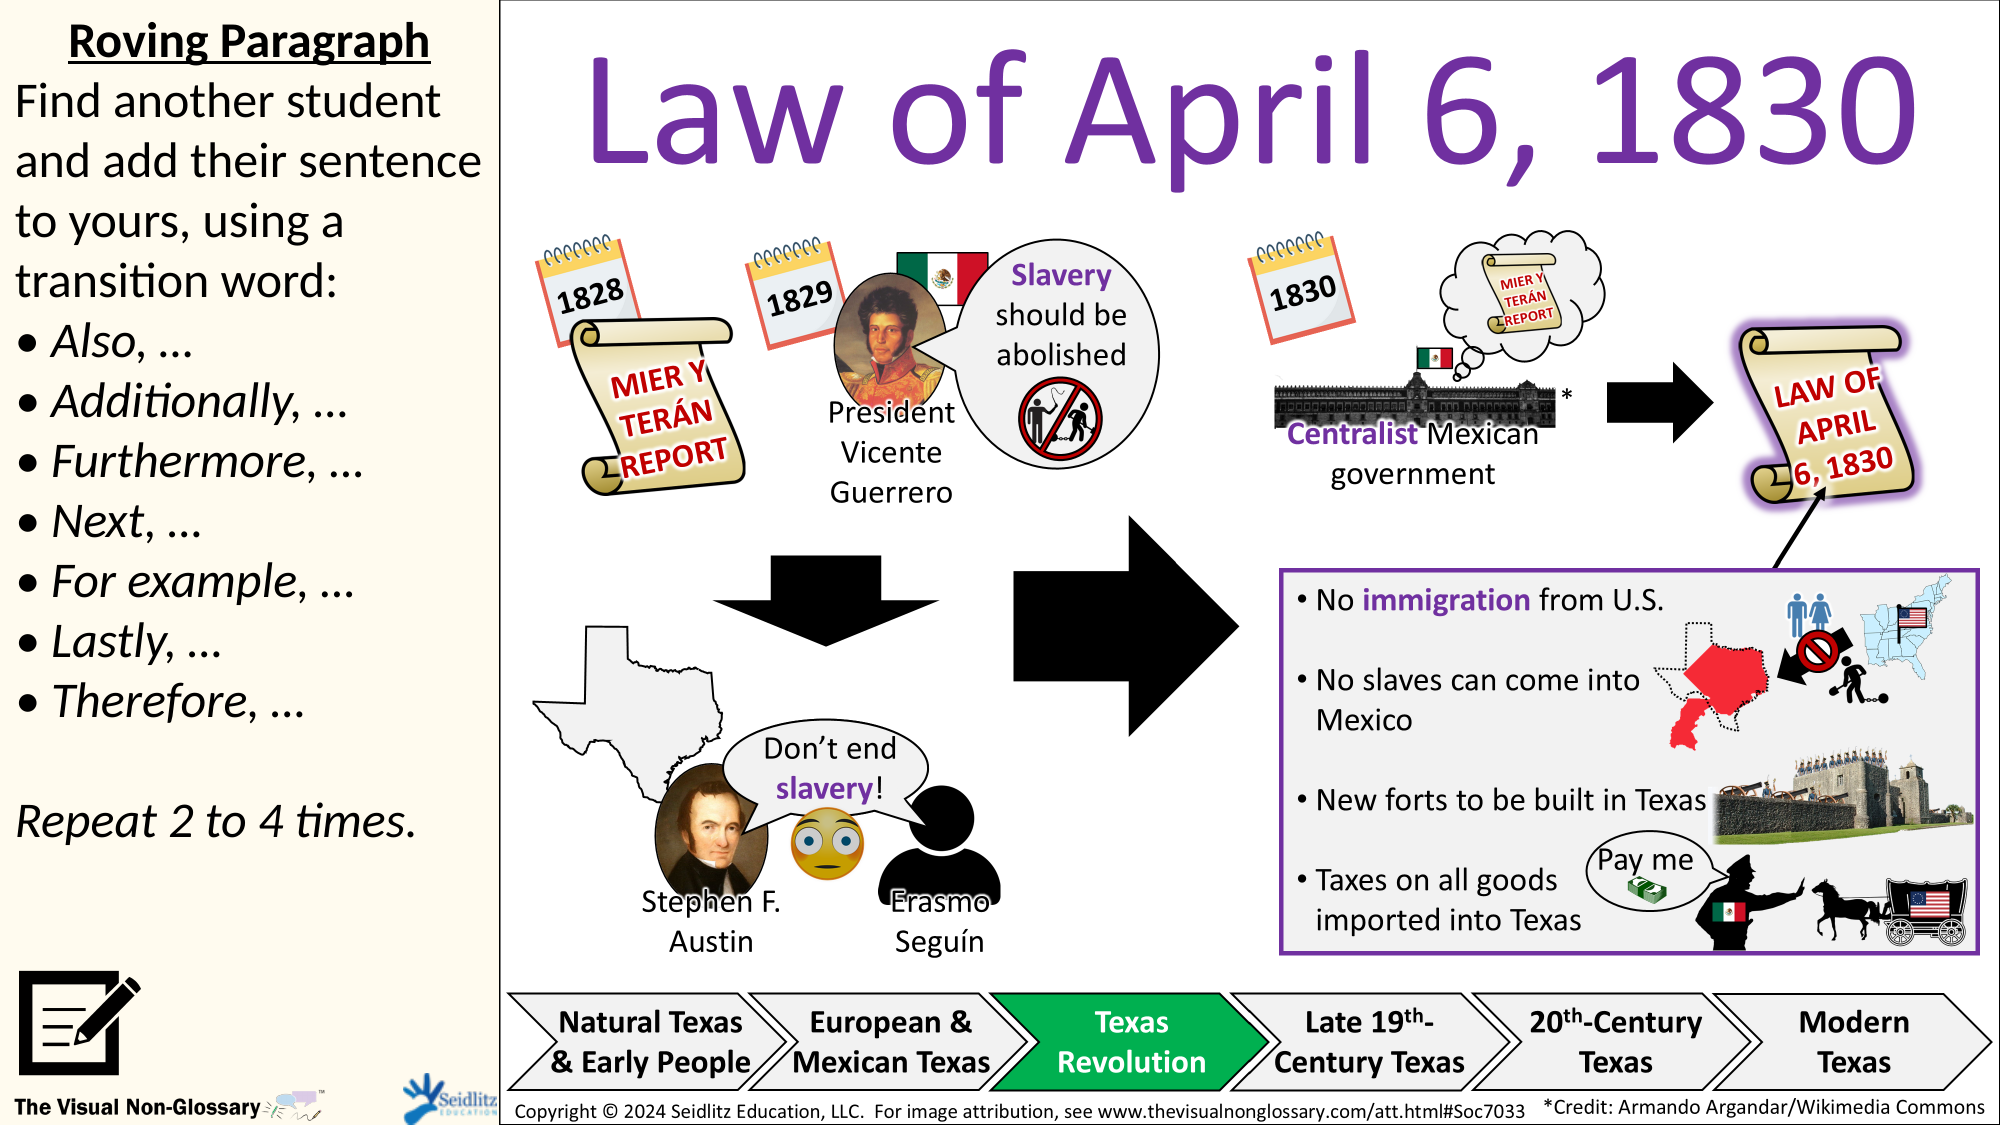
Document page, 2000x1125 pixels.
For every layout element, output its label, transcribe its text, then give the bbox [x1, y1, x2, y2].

picture [0, 961, 328, 1125]
text_box Find another student and add their sentence to yours, using a transition word:​ • Also, … • Additionally, … • Furthermore, … • Next, … • For example, … • Lastly, … • Therefore, … Repeat 2 to 4 times. [0, 59, 494, 855]
text_box Roving Paragraph​ [53, 0, 446, 59]
picture [403, 1073, 497, 1125]
picture [499, 0, 2000, 1125]
